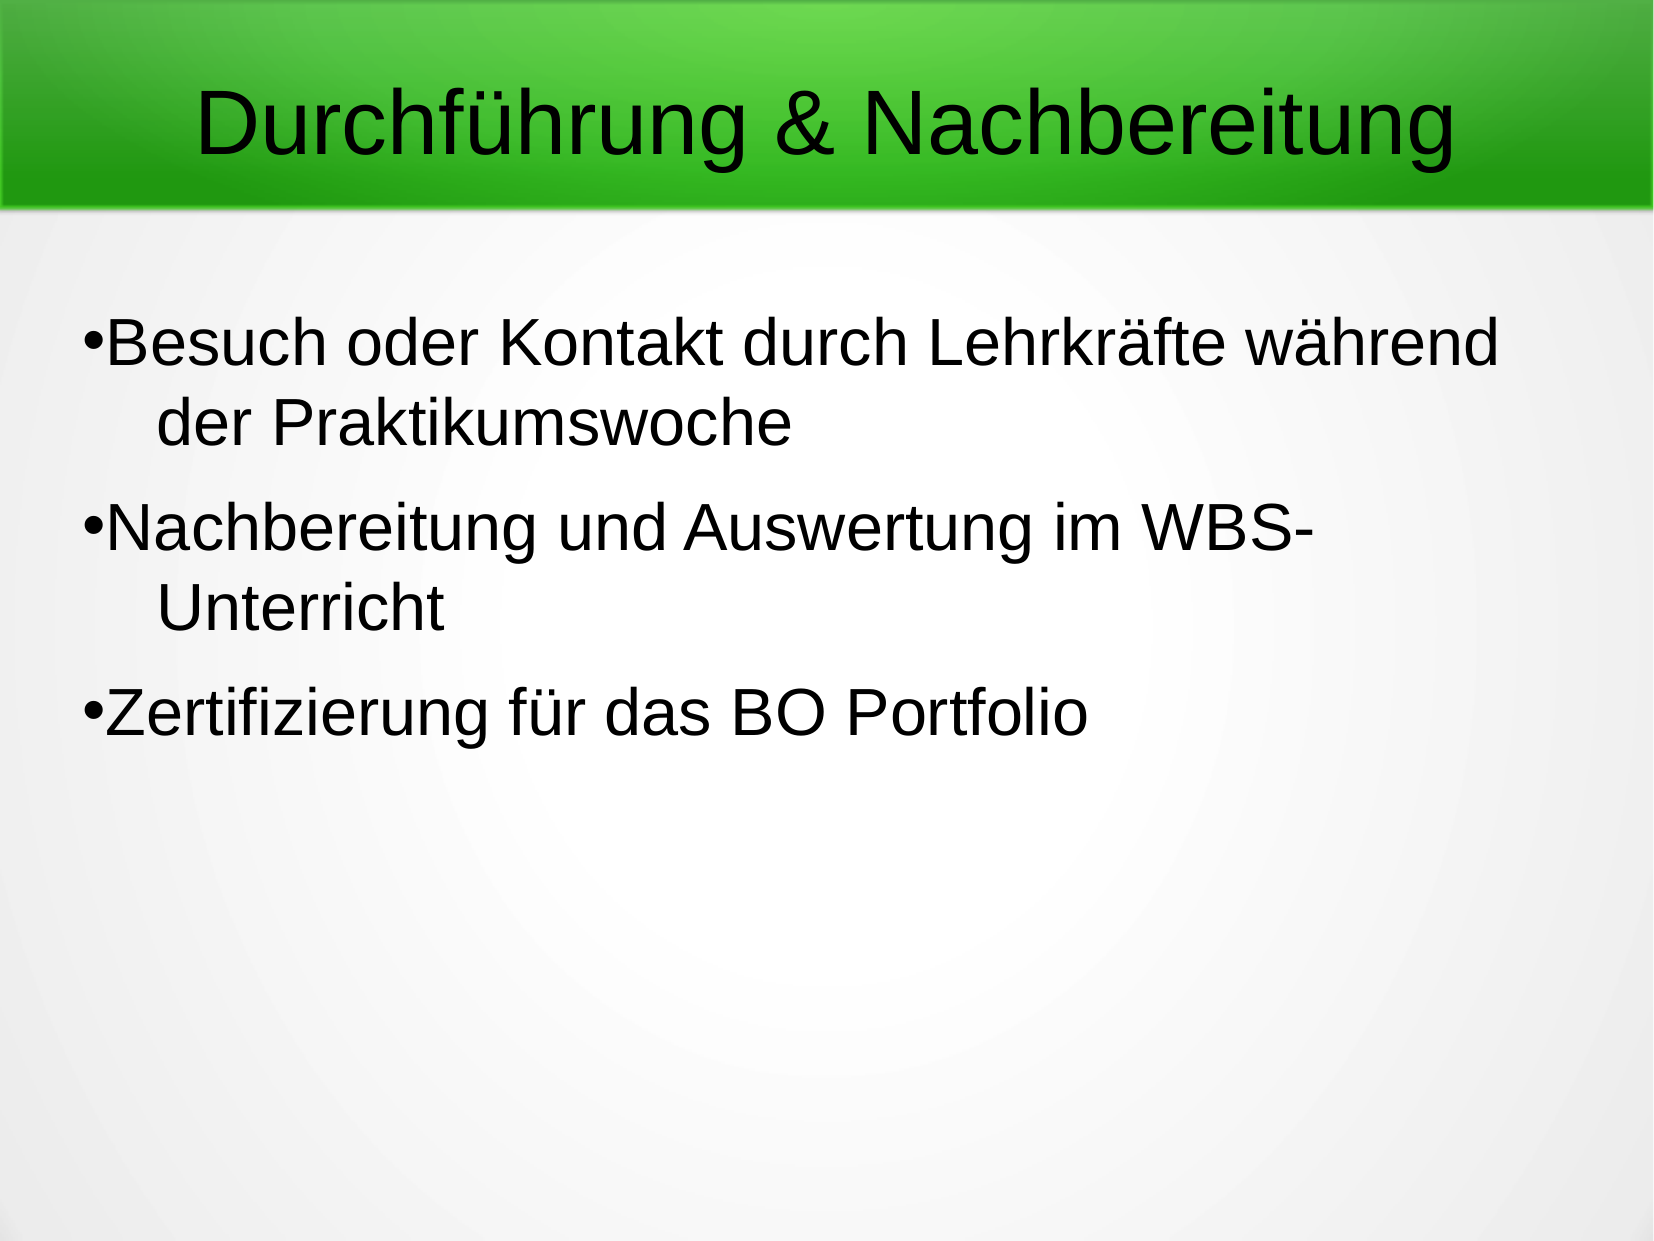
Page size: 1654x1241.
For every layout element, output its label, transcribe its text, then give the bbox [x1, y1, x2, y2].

picture [0, 0, 1654, 1241]
text_box Besuch oder Kontakt durch Lehrkräfte während der Praktikumswoche Nachbereitung und Auswertung im WBS- Unterricht Zertifizierung für das BO Portfolio [82, 299, 1571, 1019]
text_box Durchführung & Nachbereitung [82, 47, 1571, 189]
